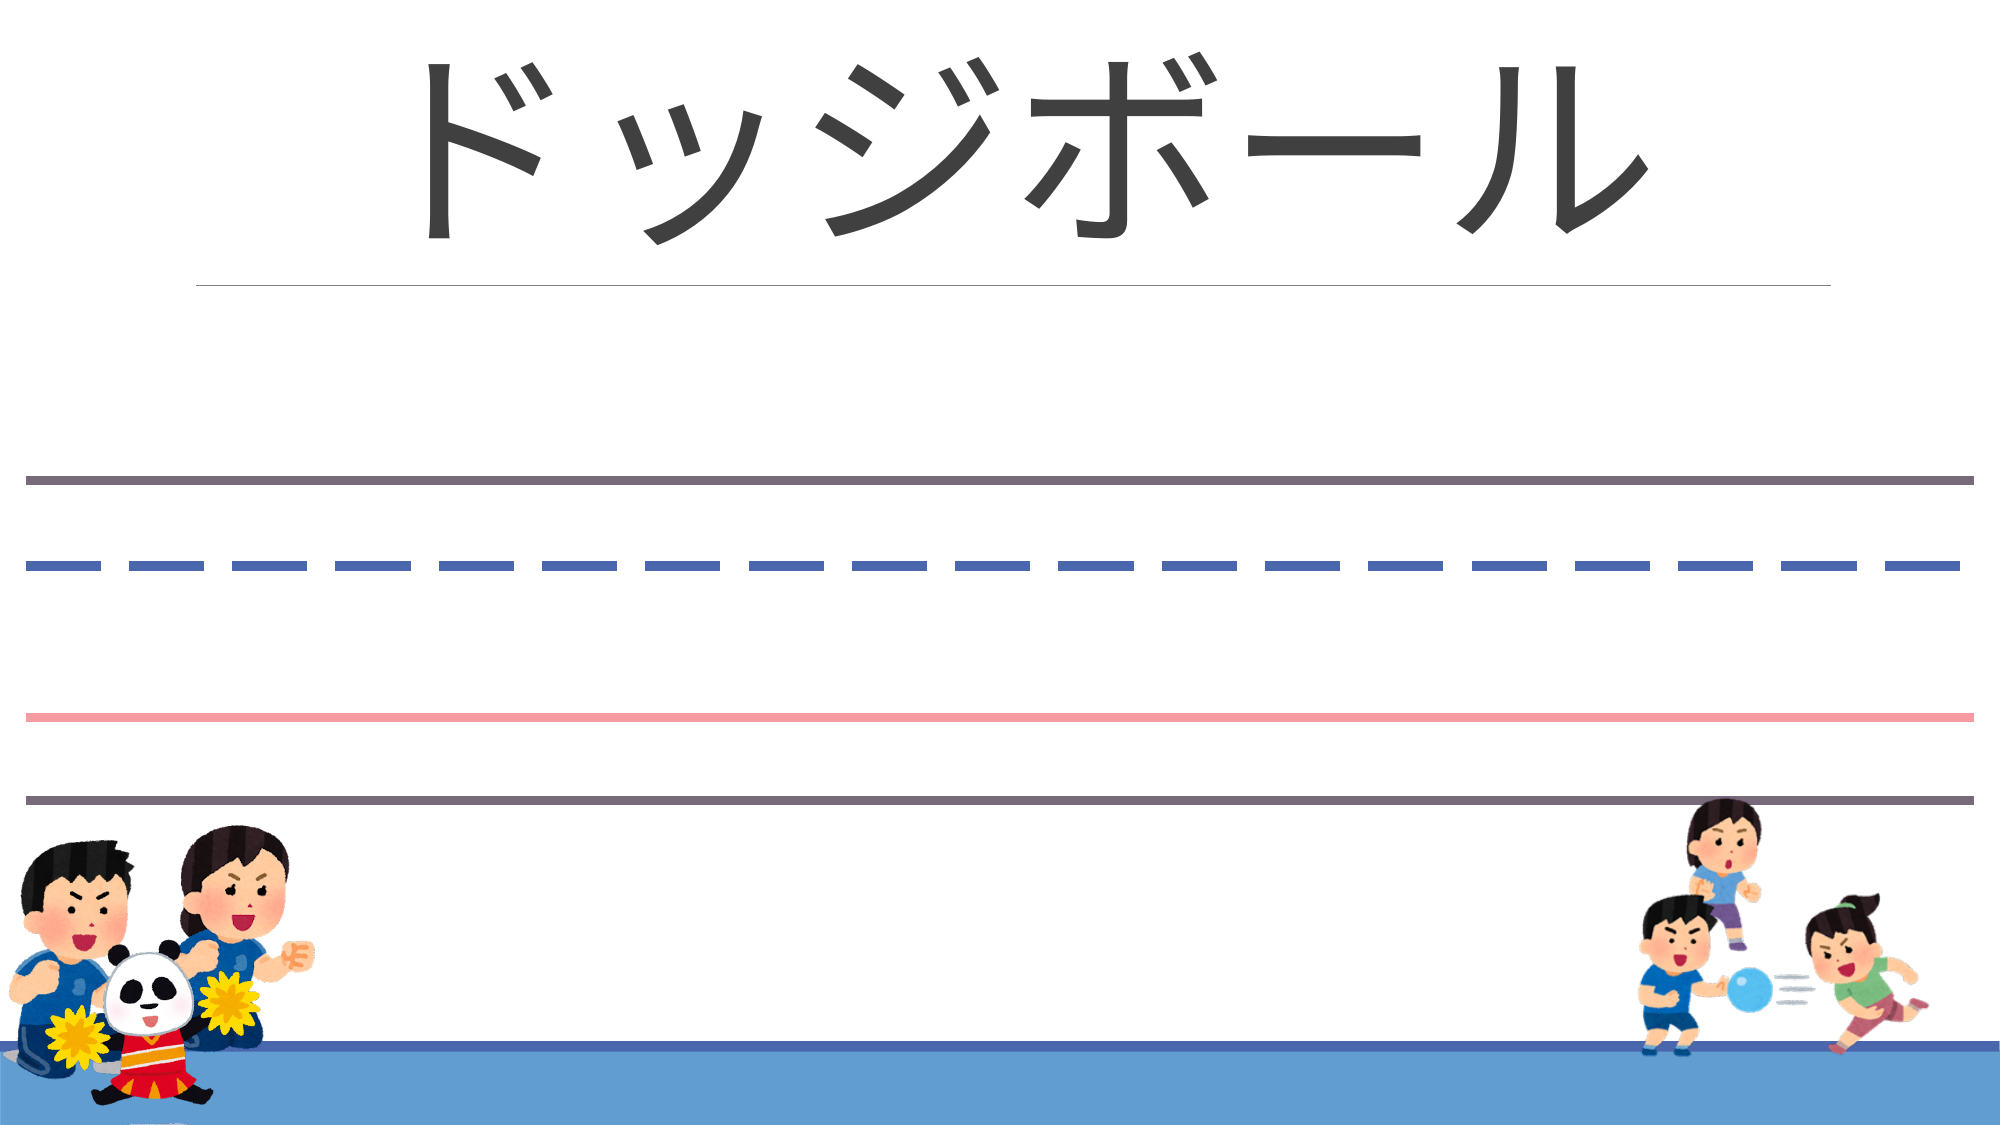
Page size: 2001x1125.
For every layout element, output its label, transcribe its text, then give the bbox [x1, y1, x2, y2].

list [0, 457, 2000, 962]
title ドッジボール [140, 43, 1884, 282]
picture [1632, 790, 1934, 1069]
picture [0, 962, 318, 1125]
